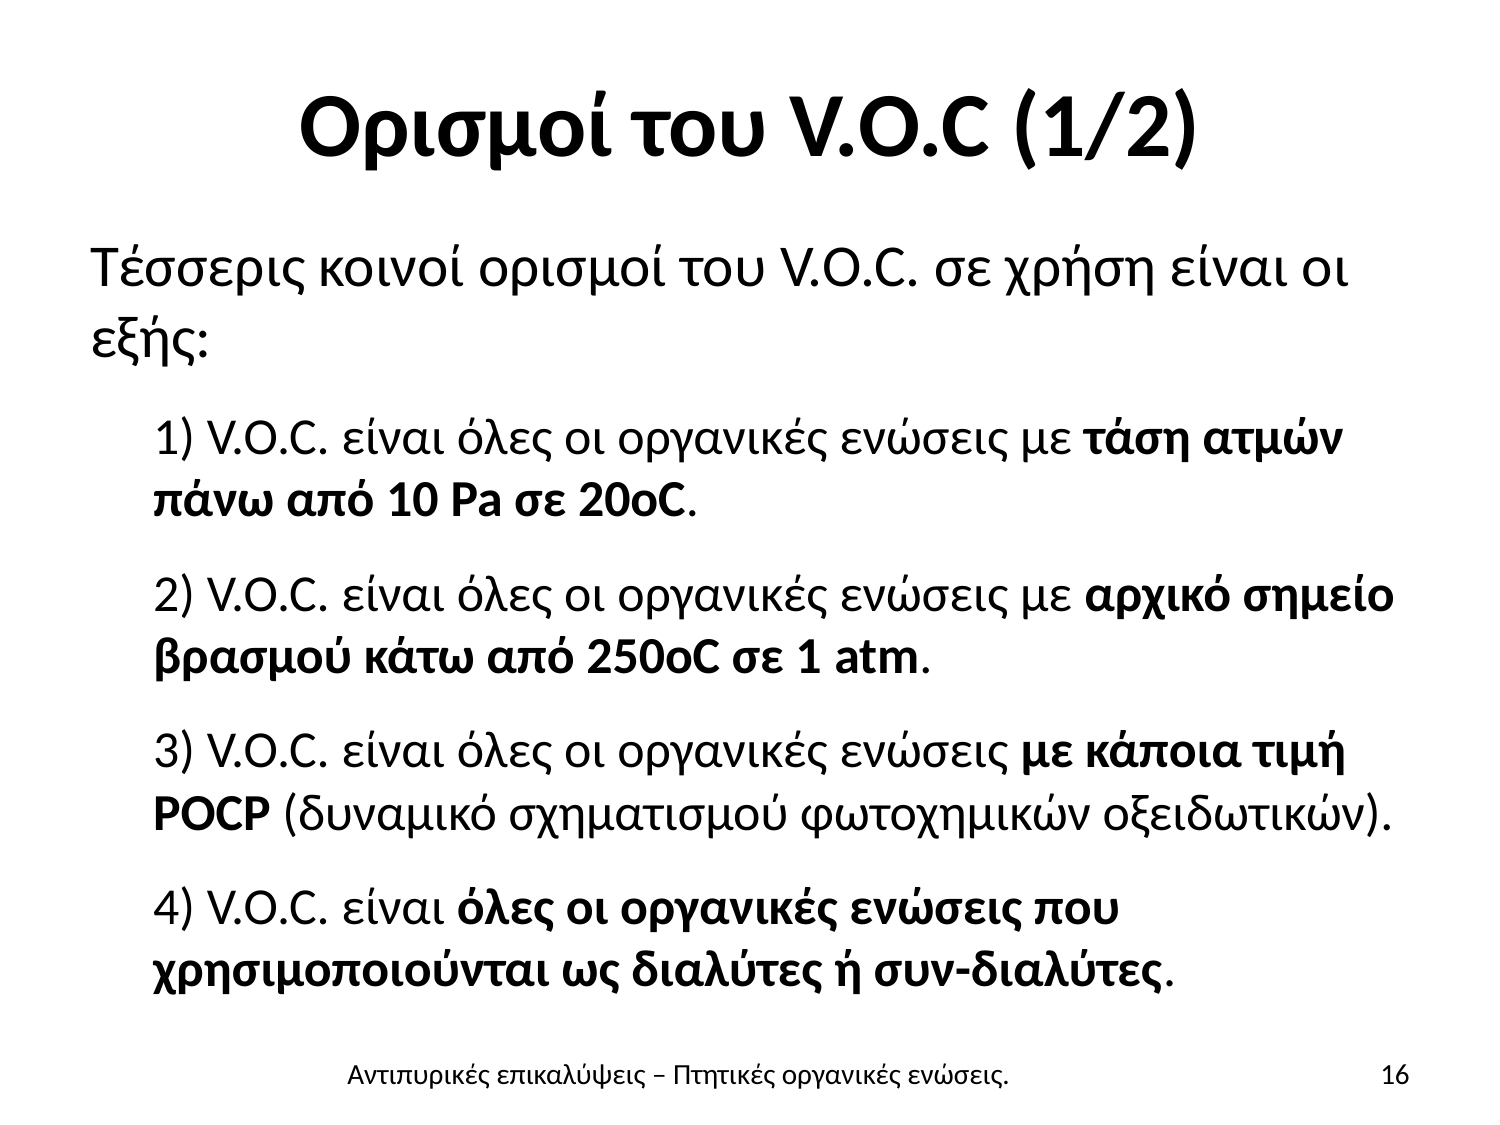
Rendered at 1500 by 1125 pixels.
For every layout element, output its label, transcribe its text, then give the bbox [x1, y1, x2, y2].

footer Αντιπυρικές επικαλύψεις – Πτητικές οργανικές ενώσεις. [218, 1042, 1074, 1103]
list Τέσσερις κοινοί ορισμοί του V.O.C. σε χρήση είναι οι εξής: 1) V.O.C. είναι όλες οι οργανικές ενώσεις με τάση ατμών πάνω από 10 Pa σε 20οC. 2) V.O.C. είναι όλες οι οργανικές ενώσεις με αρχικό σημείο βρασμού κάτω από 250οC σε 1 atm. 3) V.O.C. είναι όλες οι οργανικές ενώσεις με κάποια τιμή POCP (δυναμικό σχηματισμού φωτοχημικών οξειδωτικών). 4) V.O.C. είναι όλες οι οργανικές ενώσεις που χρησιμοποιούνται ως διαλύτες ή συν-διαλύτες. [75, 219, 1425, 1024]
slide_number 16 [1074, 1042, 1425, 1103]
title Ορισμοί του V.O.C (1/2) [75, 30, 1425, 209]
